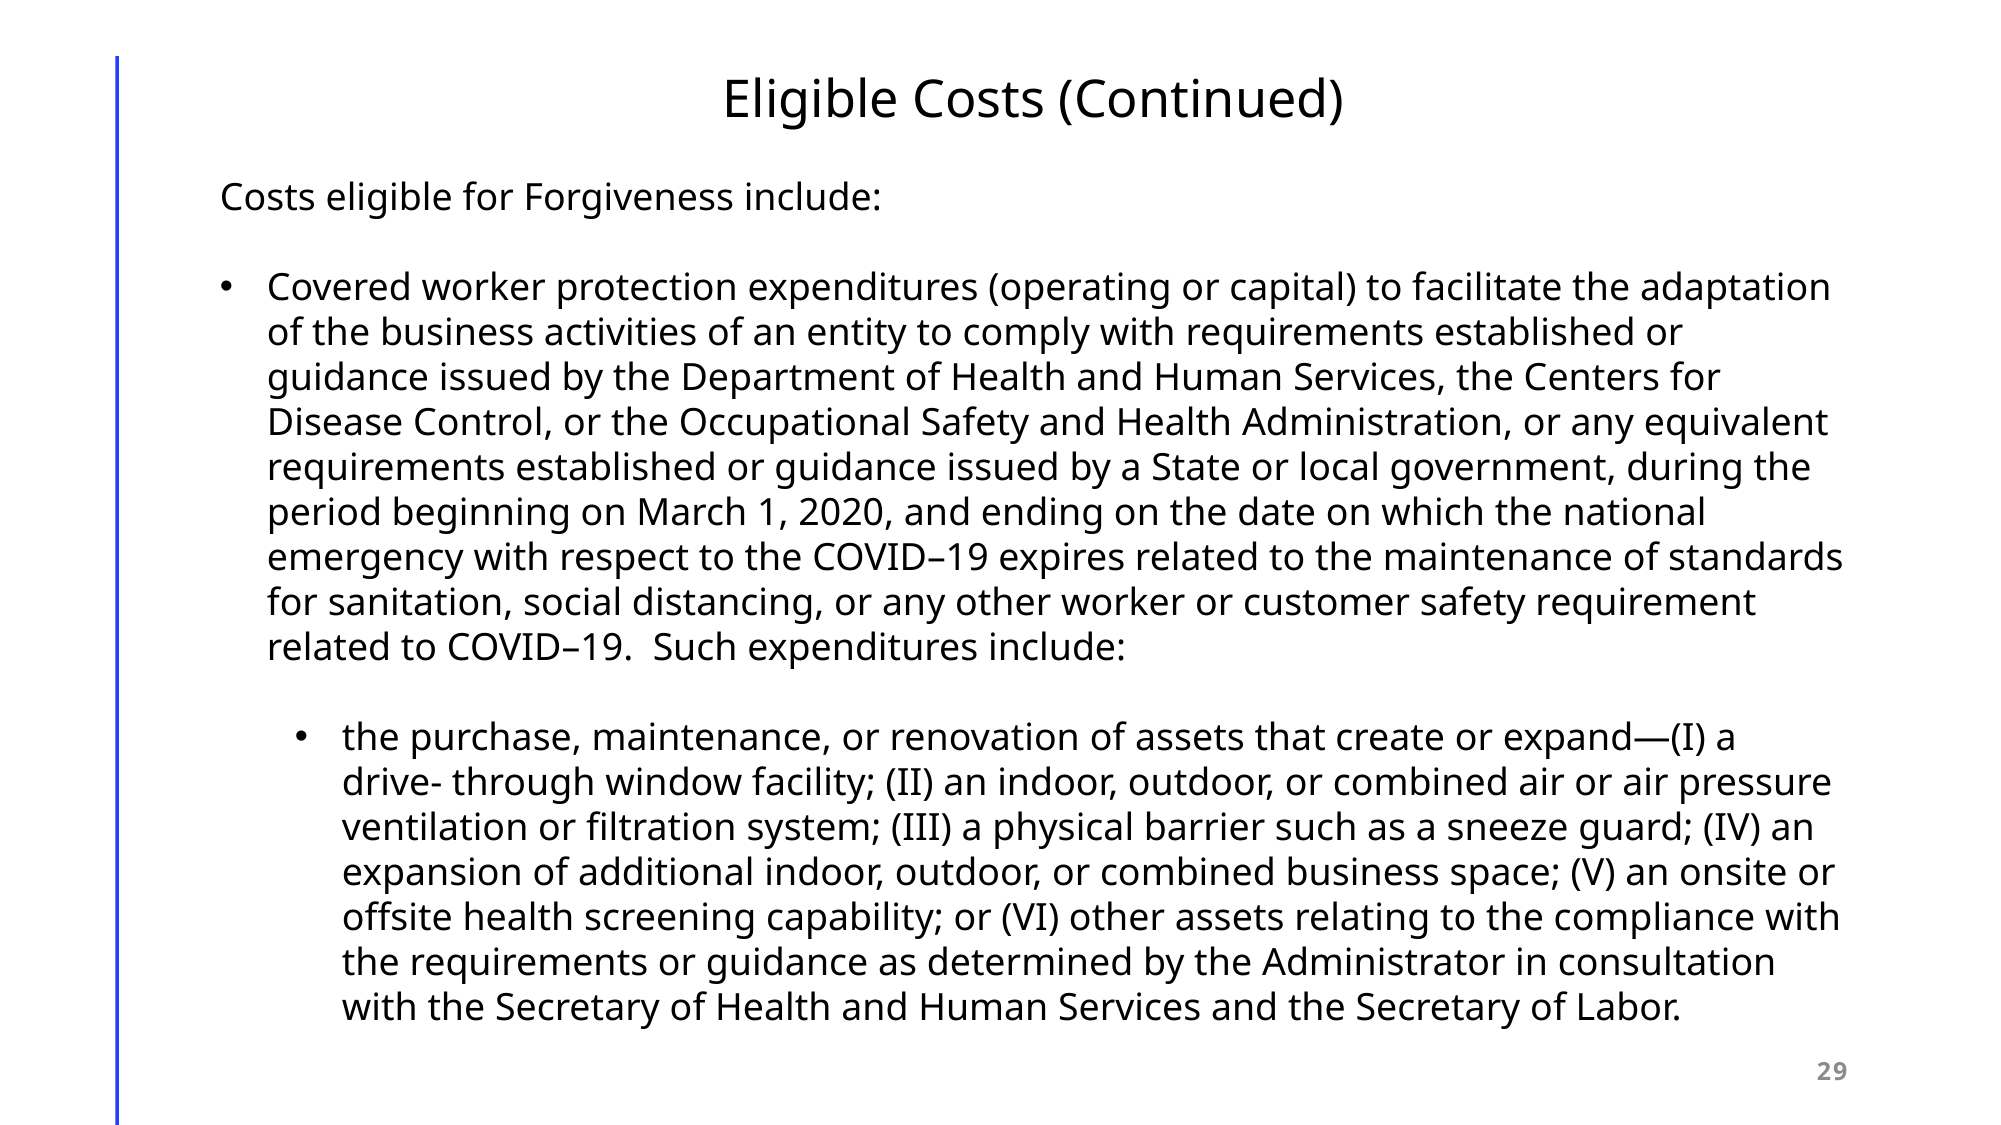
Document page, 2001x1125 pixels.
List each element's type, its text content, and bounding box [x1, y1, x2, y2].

slide_number 29 [1412, 1042, 1863, 1103]
text_box Eligible Costs (Continued) Costs eligible for Forgiveness include: Covered worker protection expenditures (operating or capital) to facilitate the adaptation of the business activities of an entity to comply with requirements established or guidance issued by the Department of Health and Human Services, the Centers for Disease Control, or the Occupational Safety and Health Administration, or any equivalent requirements established or guidance issued by a State or local government, during the period beginning on March 1, 2020, and ending on the date on which the national emergency with respect to the COVID–19 expires related to the maintenance of standards for sanitation, social distancing, or any other worker or customer safety requirement related to COVID–19. Such expenditures include: the purchase, maintenance, or renovation of assets that create or expand—(I) a drive- through window facility; (II) an indoor, outdoor, or combined air or air pressure ventilation or filtration system; (III) a physical barrier such as a sneeze guard; (IV) an expansion of additional indoor, outdoor, or combined business space; (V) an onsite or offsite health screening capability; or (VI) other assets relating to the compliance with the requirements or guidance as determined by the Administrator in consultation with the Secretary of Health and Human Services and the Secretary of Labor. [205, 57, 1863, 1035]
